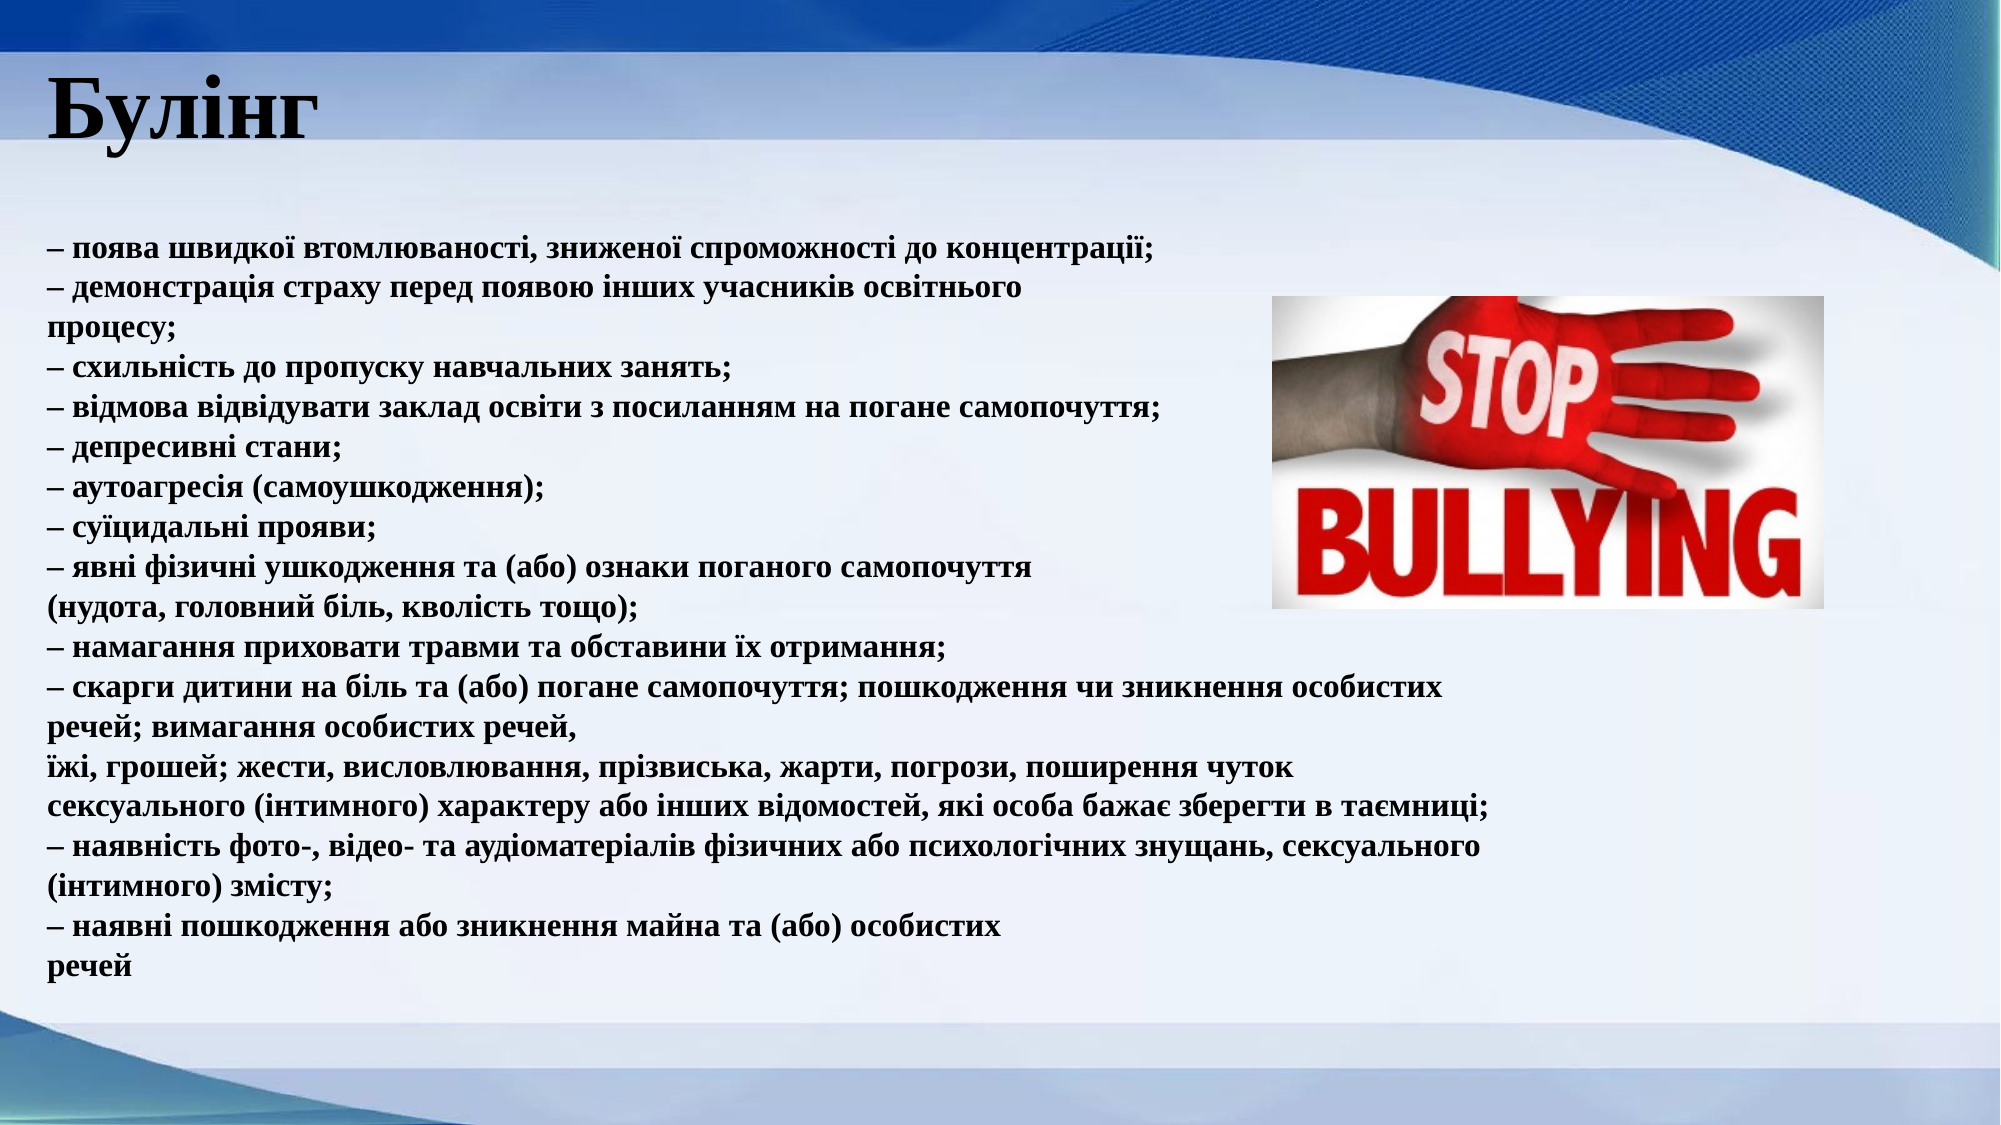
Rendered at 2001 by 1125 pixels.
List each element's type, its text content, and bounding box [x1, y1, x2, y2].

text_box – поява швидкої втомлюваності, зниженої спроможності до концентрації; – демонстрація страху перед появою інших учасників освітнього процесу; – схильність до пропуску навчальних занять; – відмова відвідувати заклад освіти з посиланням на погане самопочуття; – депресивні стани; – аутоагресія (самоушкодження); – суїцидальні прояви; – явні фізичні ушкодження та (або) ознаки поганого самопочуття (нудота, головний біль, кволість тощо); – намагання приховати травми та обставини їх отримання; – скарги дитини на біль та (або) погане самопочуття; пошкодження чи зникнення особистих речей; вимагання особистих речей, їжі, грошей; жести, висловлювання, прізвиська, жарти, погрози, поширення чуток сексуального (інтимного) характеру або інших відомостей, які особа бажає зберегти в таємниці; – наявність фото-, відео- та аудіоматеріалів фізичних або психологічних знущань, сексуального (інтимного) змісту; – наявні пошкодження або зникнення майна та (або) особистих речей [32, 218, 1511, 991]
text_box Булінг [32, 0, 1913, 218]
picture [0, 0, 2001, 1125]
